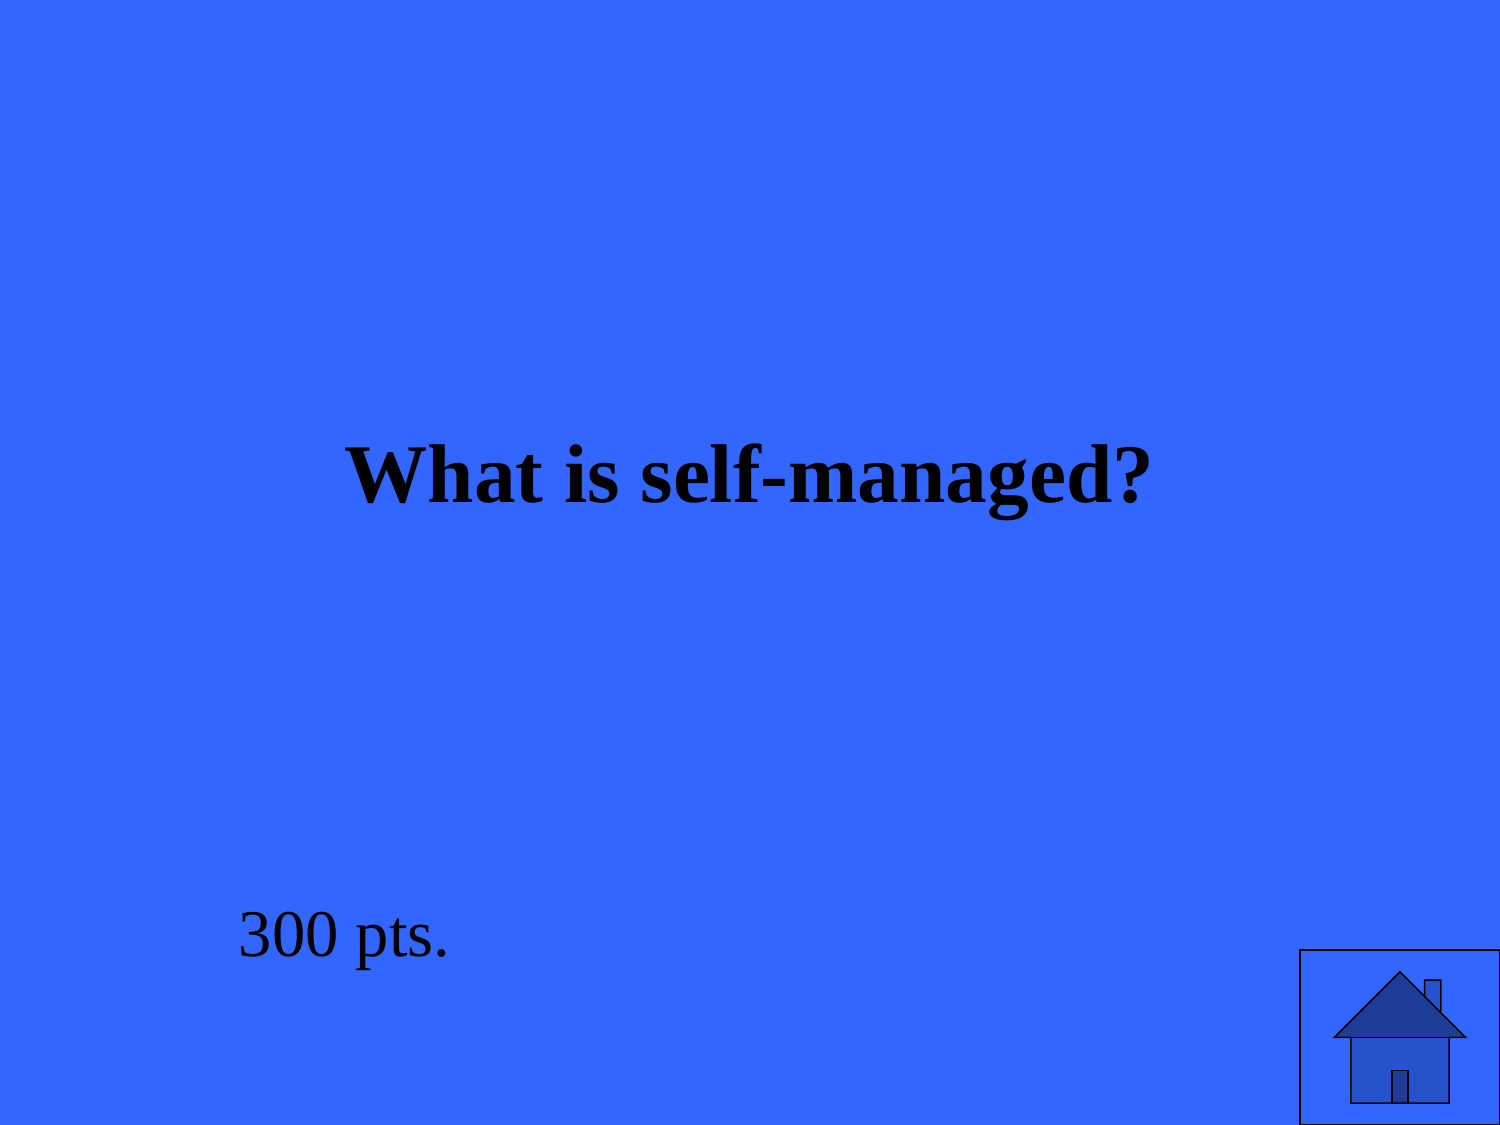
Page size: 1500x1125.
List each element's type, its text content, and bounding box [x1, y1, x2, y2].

text_box 300 pts. [223, 881, 483, 977]
title What is self-managed? [112, 374, 1388, 563]
text_box [1299, 950, 1500, 1125]
